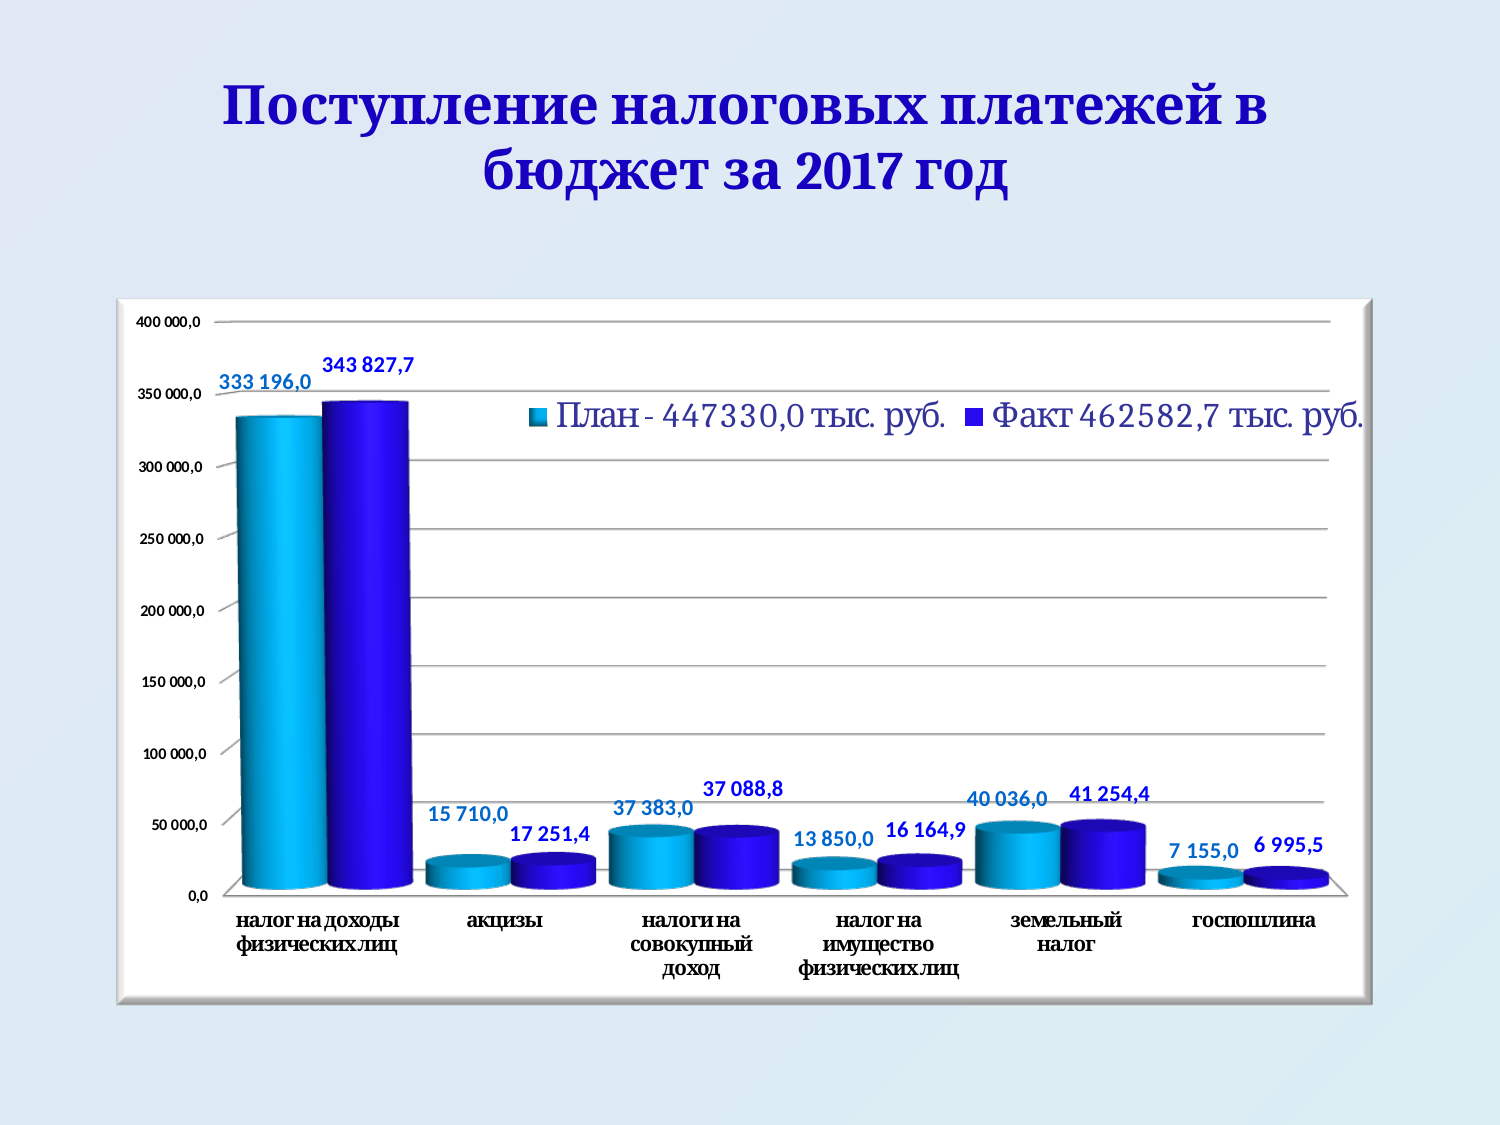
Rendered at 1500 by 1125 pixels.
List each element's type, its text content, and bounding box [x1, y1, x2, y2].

title Поступление налоговых платежей в бюджет за 2017 год [128, 70, 1365, 201]
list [111, 293, 1377, 1009]
